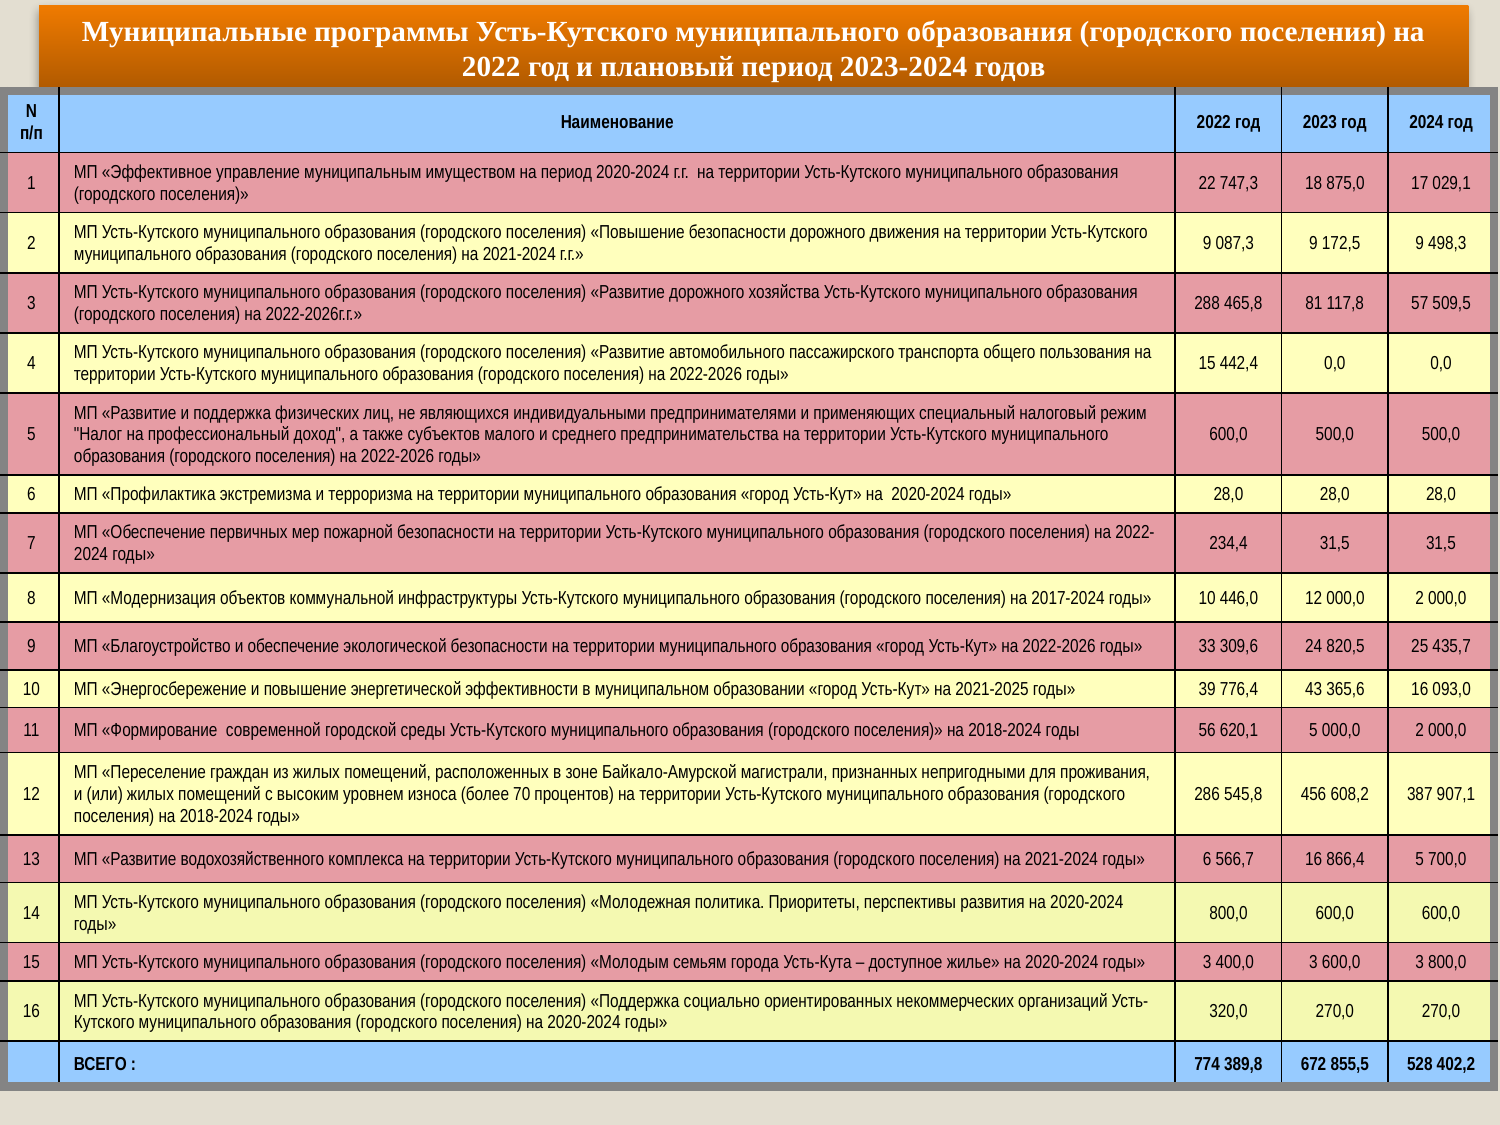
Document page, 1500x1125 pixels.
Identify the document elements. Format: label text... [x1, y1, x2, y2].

table_cell МП «Развитие и поддержка физических лиц, не являющихся индивидуальными предпринимателями и применяющих специальный налоговый режим "Налог на профессиональный доход", а также субъектов малого и среднего предпринимательства на территории Усть-Кутского муниципального образования (городского поселения) на 2022-2026 годы» [60, 394, 1174, 474]
table_cell 7 [8, 514, 58, 572]
table_cell 5 [8, 394, 58, 474]
table_cell 3 [8, 274, 58, 332]
table_cell ВСЕГО : [60, 1042, 1174, 1082]
table_cell 672 855,5 [1282, 1042, 1387, 1082]
table_header 2022 год [1176, 95, 1281, 152]
table_cell 528 402,2 [1389, 1042, 1490, 1082]
table_cell 500,0 [1282, 394, 1387, 474]
table_cell МП «Энергосбережение и повышение энергетической эффективности в муниципальном образовании «город Усть-Кут» на 2021-2025 годы» [60, 671, 1174, 707]
table_cell 456 608,2 [1282, 753, 1387, 834]
table_cell 25 435,7 [1389, 623, 1490, 669]
table_cell 5 000,0 [1282, 708, 1387, 752]
table_cell 3 600,0 [1282, 943, 1387, 980]
table_cell 11 [8, 708, 58, 752]
table_cell 39 776,4 [1176, 671, 1281, 707]
table_cell 2 000,0 [1389, 574, 1490, 621]
table_cell МП «Эффективное управление муниципальным имуществом на период 2020-2024 г.г. на территории Усть-Кутского муниципального образования (городского поселения)» [60, 153, 1174, 212]
table_cell 16 093,0 [1389, 671, 1490, 707]
table_cell 33 309,6 [1176, 623, 1281, 669]
table_cell 9 498,3 [1389, 213, 1490, 272]
table_cell 774 389,8 [1176, 1042, 1281, 1082]
table_cell 10 446,0 [1176, 574, 1281, 621]
table_cell 2 000,0 [1389, 708, 1490, 752]
table_cell 15 442,4 [1176, 334, 1281, 392]
table_cell 57 509,5 [1389, 274, 1490, 332]
table_cell 28,0 [1282, 476, 1387, 512]
table_cell 9 172,5 [1282, 213, 1387, 272]
table_cell 9 087,3 [1176, 213, 1281, 272]
table_cell 14 [8, 883, 58, 942]
table_cell 15 [8, 943, 58, 980]
table_cell 1 [8, 153, 58, 212]
table_cell 24 820,5 [1282, 623, 1387, 669]
table_cell 16 [8, 982, 58, 1040]
table_cell 6 566,7 [1176, 836, 1281, 882]
table_cell 286 545,8 [1176, 753, 1281, 834]
table_cell 320,0 [1176, 982, 1281, 1040]
table_cell 13 [8, 836, 58, 882]
table_cell 600,0 [1176, 394, 1281, 474]
table_cell 500,0 [1389, 394, 1490, 474]
table_cell МП «Модернизация объектов коммунальной инфраструктуры Усть-Кутского муниципального образования (городского поселения) на 2017-2024 годы» [60, 574, 1174, 621]
table_cell 6 [8, 476, 58, 512]
table_cell 31,5 [1389, 514, 1490, 572]
table_cell [8, 1042, 58, 1082]
table_cell МП Усть-Кутского муниципального образования (городского поселения) «Молодым семьям города Усть-Кута – доступное жилье» на 2020-2024 годы» [60, 943, 1174, 980]
table_cell МП Усть-Кутского муниципального образования (городского поселения) «Развитие дорожного хозяйства Усть-Кутского муниципального образования (городского поселения) на 2022-2026г.г.» [60, 274, 1174, 332]
table_cell 3 800,0 [1389, 943, 1490, 980]
table_header N п/п [8, 95, 58, 152]
table_cell 16 866,4 [1282, 836, 1387, 882]
table_cell 600,0 [1389, 883, 1490, 942]
table_header 2023 год [1282, 95, 1387, 152]
table_cell МП «Благоустройство и обеспечение экологической безопасности на территории муниципального образования «город Усть-Кут» на 2022-2026 годы» [60, 623, 1174, 669]
table_cell 234,4 [1176, 514, 1281, 572]
table_cell 12 000,0 [1282, 574, 1387, 621]
table_cell 17 029,1 [1389, 153, 1490, 212]
table_cell 270,0 [1282, 982, 1387, 1040]
table_cell 10 [8, 671, 58, 707]
table_cell МП «Формирование современной городской среды Усть-Кутского муниципального образования (городского поселения)» на 2018-2024 годы [60, 708, 1174, 752]
table_cell 31,5 [1282, 514, 1387, 572]
table_cell 5 700,0 [1389, 836, 1490, 882]
table_header Наименование [60, 95, 1174, 152]
table_cell 387 907,1 [1389, 753, 1490, 834]
table_cell 28,0 [1389, 476, 1490, 512]
table_cell 0,0 [1282, 334, 1387, 392]
table_cell 56 620,1 [1176, 708, 1281, 752]
table_cell 9 [8, 623, 58, 669]
table_cell 288 465,8 [1176, 274, 1281, 332]
table_cell 4 [8, 334, 58, 392]
table_cell 800,0 [1176, 883, 1281, 942]
table_cell МП «Обеспечение первичных мер пожарной безопасности на территории Усть-Кутского муниципального образования (городского поселения) на 2022-2024 годы» [60, 514, 1174, 572]
table_cell 2 [8, 213, 58, 272]
table_cell 12 [8, 753, 58, 834]
table_cell МП Усть-Кутского муниципального образования (городского поселения) «Повышение безопасности дорожного движения на территории Усть-Кутского муниципального образования (городского поселения) на 2021-2024 г.г.» [60, 213, 1174, 272]
table_cell МП Усть-Кутского муниципального образования (городского поселения) «Развитие автомобильного пассажирского транспорта общего пользования на территории Усть-Кутского муниципального образования (городского поселения) на 2022-2026 годы» [60, 334, 1174, 392]
table_cell МП «Переселение граждан из жилых помещений, расположенных в зоне Байкало-Амурской магистрали, признанных непригодными для проживания, и (или) жилых помещений с высоким уровнем износа (более 70 процентов) на территории Усть-Кутского муниципального образования (городского поселения) на 2018-2024 годы» [60, 753, 1174, 834]
table_cell 28,0 [1176, 476, 1281, 512]
table_cell 43 365,6 [1282, 671, 1387, 707]
table_cell 600,0 [1282, 883, 1387, 942]
table_cell МП «Профилактика экстремизма и терроризма на территории муниципального образования «город Усть-Кут» на 2020-2024 годы» [60, 476, 1174, 512]
table_cell 3 400,0 [1176, 943, 1281, 980]
table_header 2024 год [1389, 95, 1490, 152]
table_cell 22 747,3 [1176, 153, 1281, 212]
table_cell МП Усть-Кутского муниципального образования (городского поселения) «Поддержка социально ориентированных некоммерческих организаций Усть-Кутского муниципального образования (городского поселения) на 2020-2024 годы» [60, 982, 1174, 1040]
table_cell 81 117,8 [1282, 274, 1387, 332]
table_cell МП «Развитие водохозяйственного комплекса на территории Усть-Кутского муниципального образования (городского поселения) на 2021-2024 годы» [60, 836, 1174, 882]
table_cell 18 875,0 [1282, 153, 1387, 212]
table_cell 0,0 [1389, 334, 1490, 392]
table_cell 270,0 [1389, 982, 1490, 1040]
table_cell МП Усть-Кутского муниципального образования (городского поселения) «Молодежная политика. Приоритеты, перспективы развития на 2020-2024 годы» [60, 883, 1174, 942]
table_cell 8 [8, 574, 58, 621]
text_box Муниципальные программы Усть-Кутского муниципального образования (городского поселения) на 2022 год и плановый период 2023-2024 годов [39, 5, 1469, 87]
